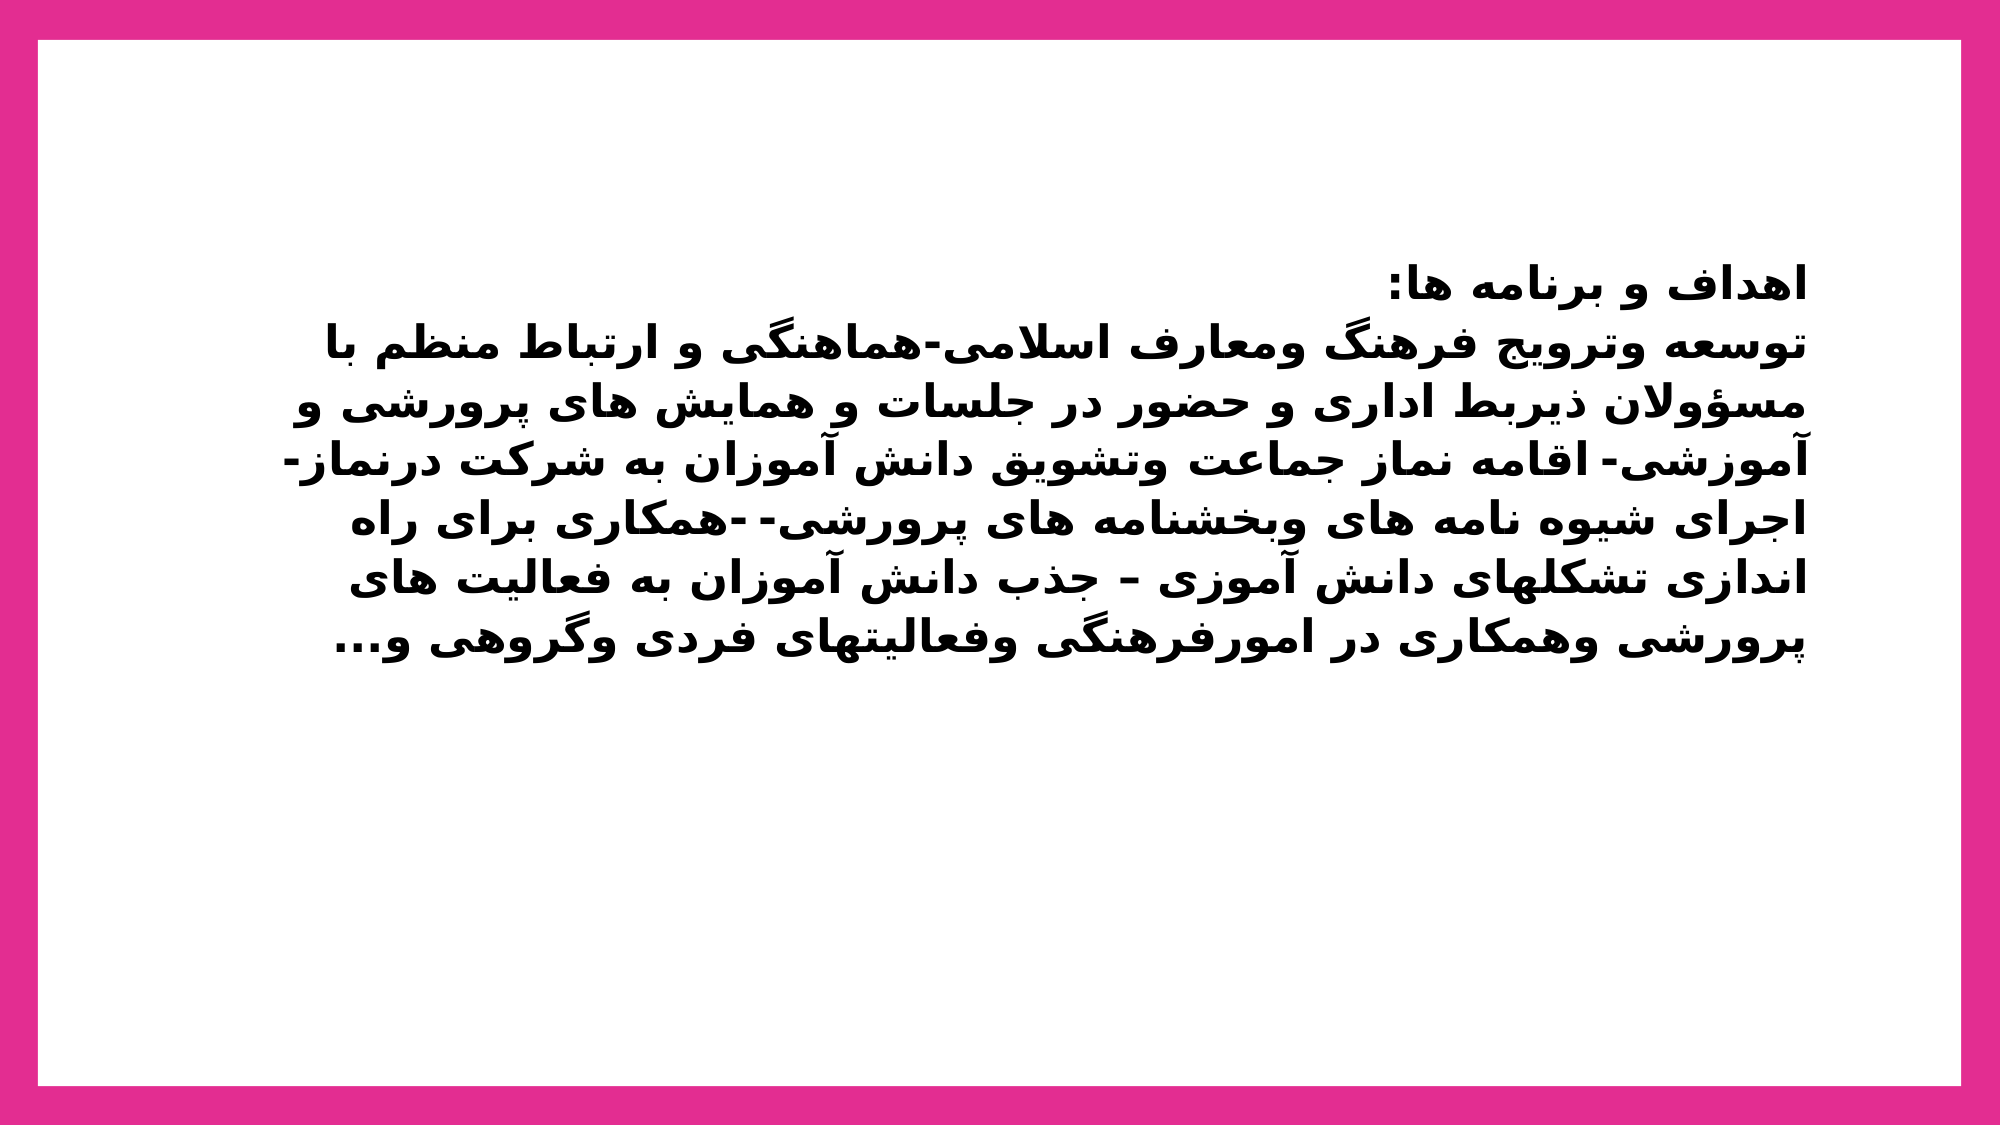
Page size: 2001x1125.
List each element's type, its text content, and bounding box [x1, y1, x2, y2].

title اهداف و برنامه ها: توسعه وترویج فرهنگ ومعارف اسلامی-هماهنگی و ارتباط منظم با مسؤولان ذيربط اداری و حضور در جلسات و همايش های پرورشی و آموزشی- اقامه نماز جماعت وتشویق دانش آموزان به شرکت درنماز- اجرای شیوه نامه های وبخشنامه های پرورشی- -همکاری برای راه اندازی تشکلهای دانش آموزی – جذب دانش آموزان به فعالیت های پرورشی وهمکاری در امورفرهنگی وفعالیتهای فردی وگروهی و... [193, 157, 1825, 872]
